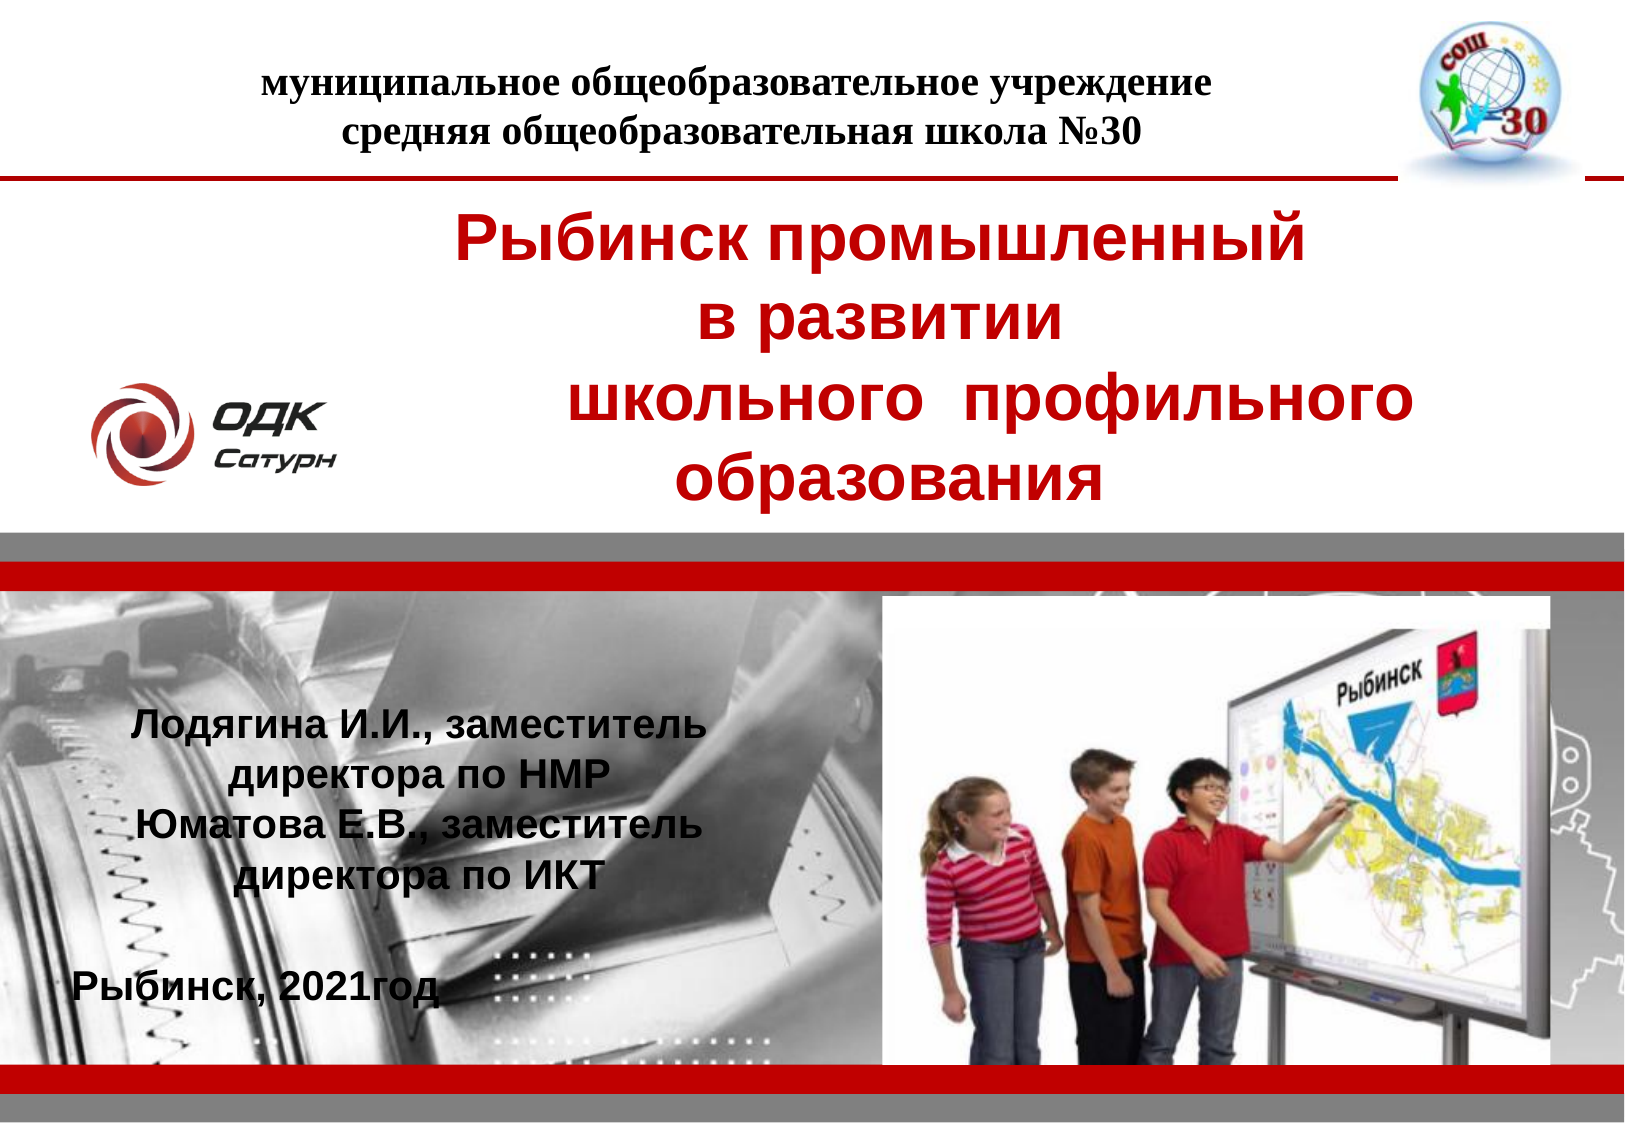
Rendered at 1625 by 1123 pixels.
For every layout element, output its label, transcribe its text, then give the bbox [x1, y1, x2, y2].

text_box Рыбинск, 2021год [50, 912, 461, 1010]
picture [1397, 21, 1585, 190]
text_box Лодягина И.И., заместитель директора по НМР Юматова Е.В., заместитель директора по ИКТ [26, 689, 813, 905]
picture [91, 383, 155, 486]
text_box Рыбинск промышленный в развитии школьного профильного образования [155, 186, 1625, 521]
text_box муниципальное общеобразовательное учреждение средняя общеобразовательная школа №30 [108, 0, 1375, 161]
picture [0, 562, 1625, 1092]
